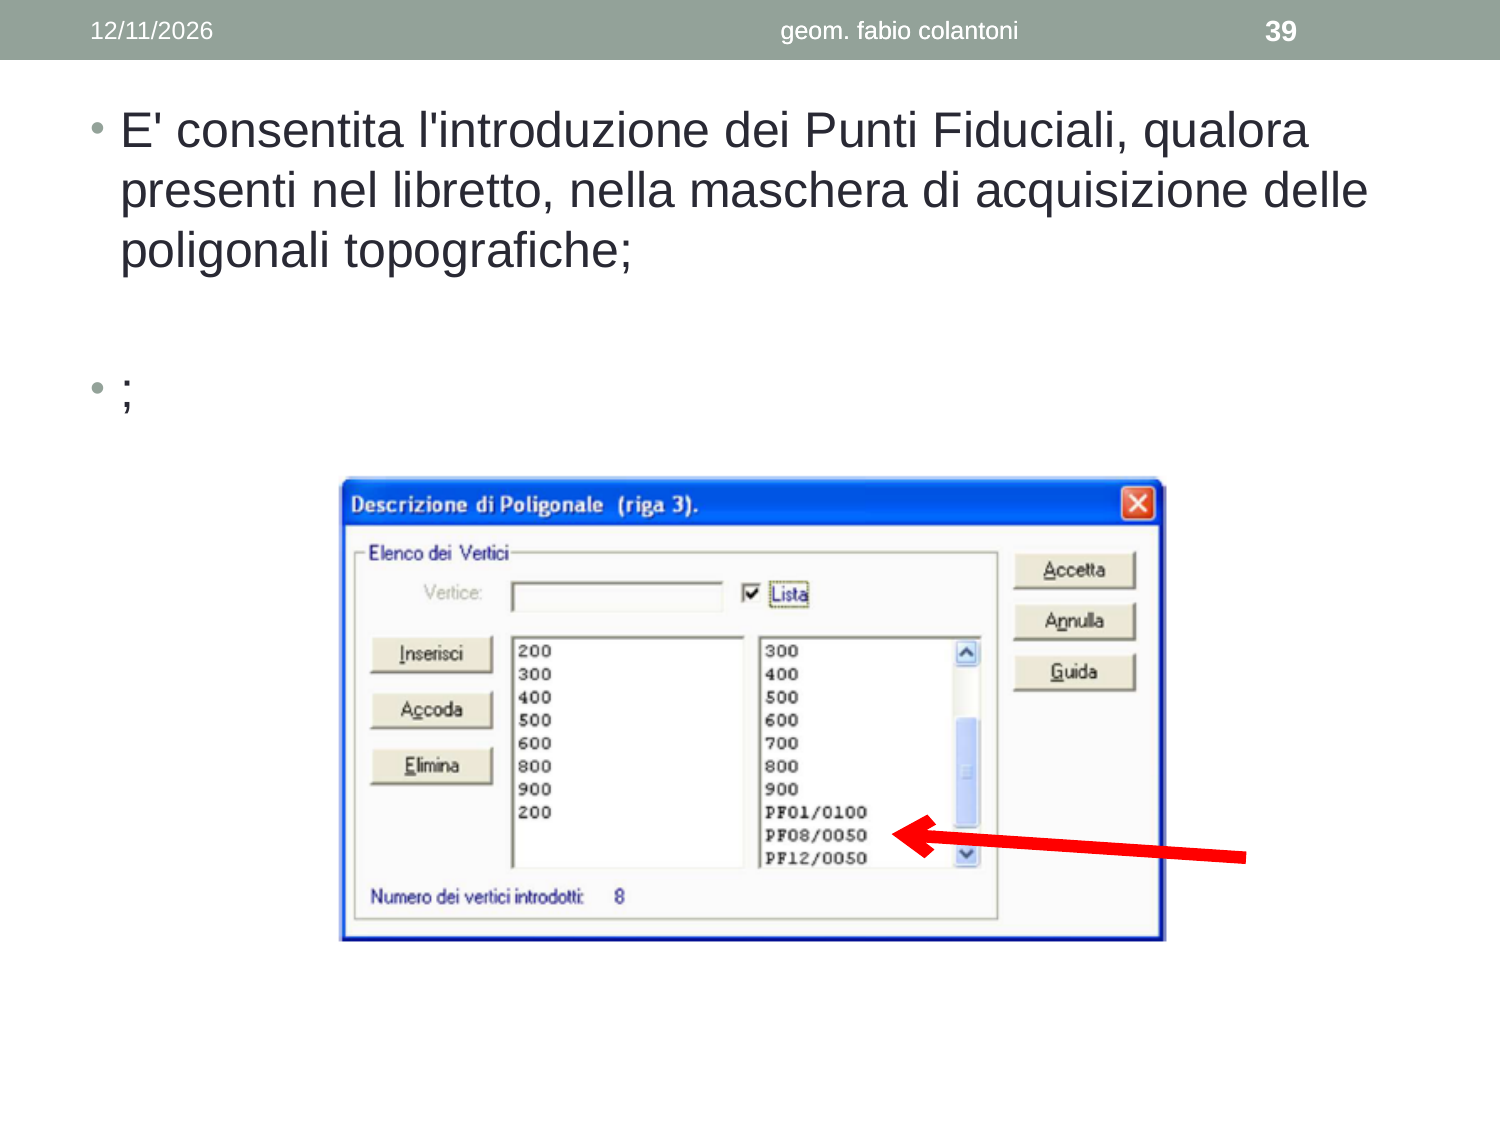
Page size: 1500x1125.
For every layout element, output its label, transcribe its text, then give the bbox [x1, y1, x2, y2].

list E' consentita l'introduzione dei Punti Fiduciali, qualora presenti nel libretto, nella maschera di acquisizione delle poligonali topografiche; ; [74, 89, 1426, 1063]
slide_number 39 [1250, 3, 1425, 57]
picture [324, 468, 1188, 962]
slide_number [75, 3, 550, 57]
text_box geom. fabio colantoni [562, 3, 1238, 57]
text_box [891, 833, 1247, 858]
